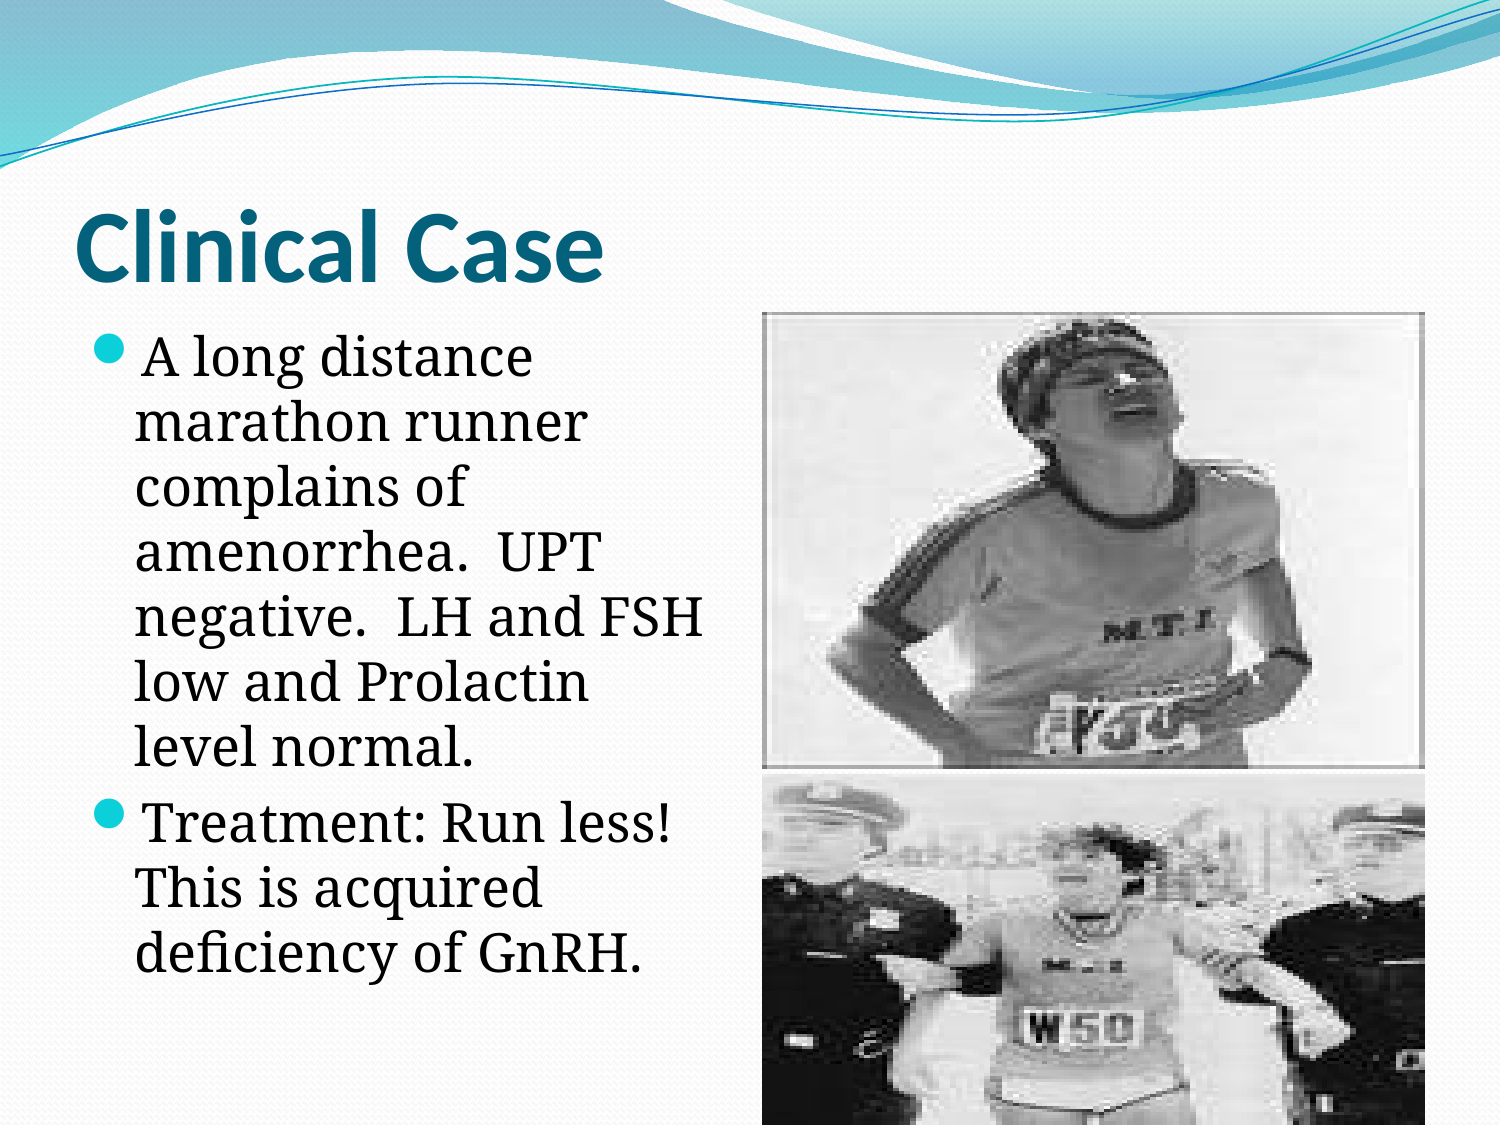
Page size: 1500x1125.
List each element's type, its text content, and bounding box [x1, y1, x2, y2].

list A long distance marathon runner complains of amenorrhea. UPT negative. LH and FSH low and Prolactin level normal. Treatment: Run less! This is acquired deficiency of GnRH. [75, 314, 738, 1043]
picture [762, 774, 1426, 1125]
picture [762, 312, 1426, 769]
title Clinical Case [75, 115, 1425, 303]
